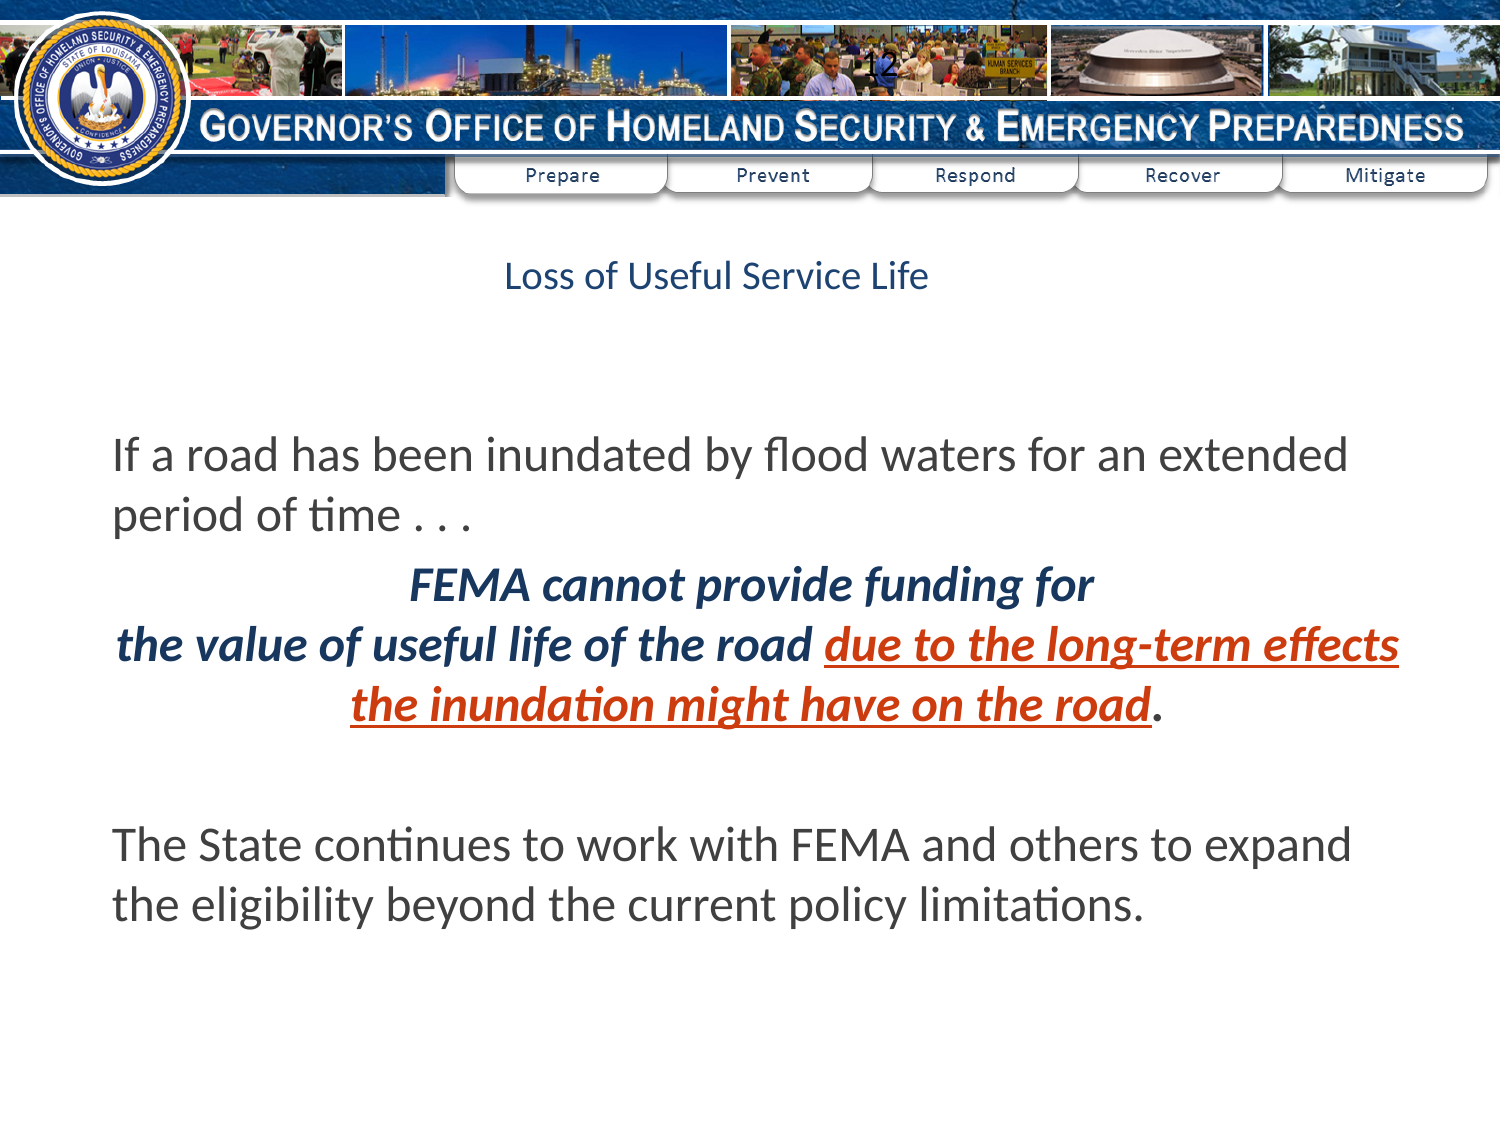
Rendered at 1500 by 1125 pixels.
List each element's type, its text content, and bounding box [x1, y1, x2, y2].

picture [0, 0, 1500, 207]
list If a road has been inundated by flood waters for an extended period of time . . . FEMA cannot provide funding for the value of useful life of the road due to the long-term effects the inundation might have on the road. The State continues to work with FEMA and others to expand the eligibility beyond the current policy limitations. [96, 413, 1419, 929]
title Loss of Useful Service Life [83, 241, 1352, 306]
slide_number 12 [845, 31, 1448, 147]
